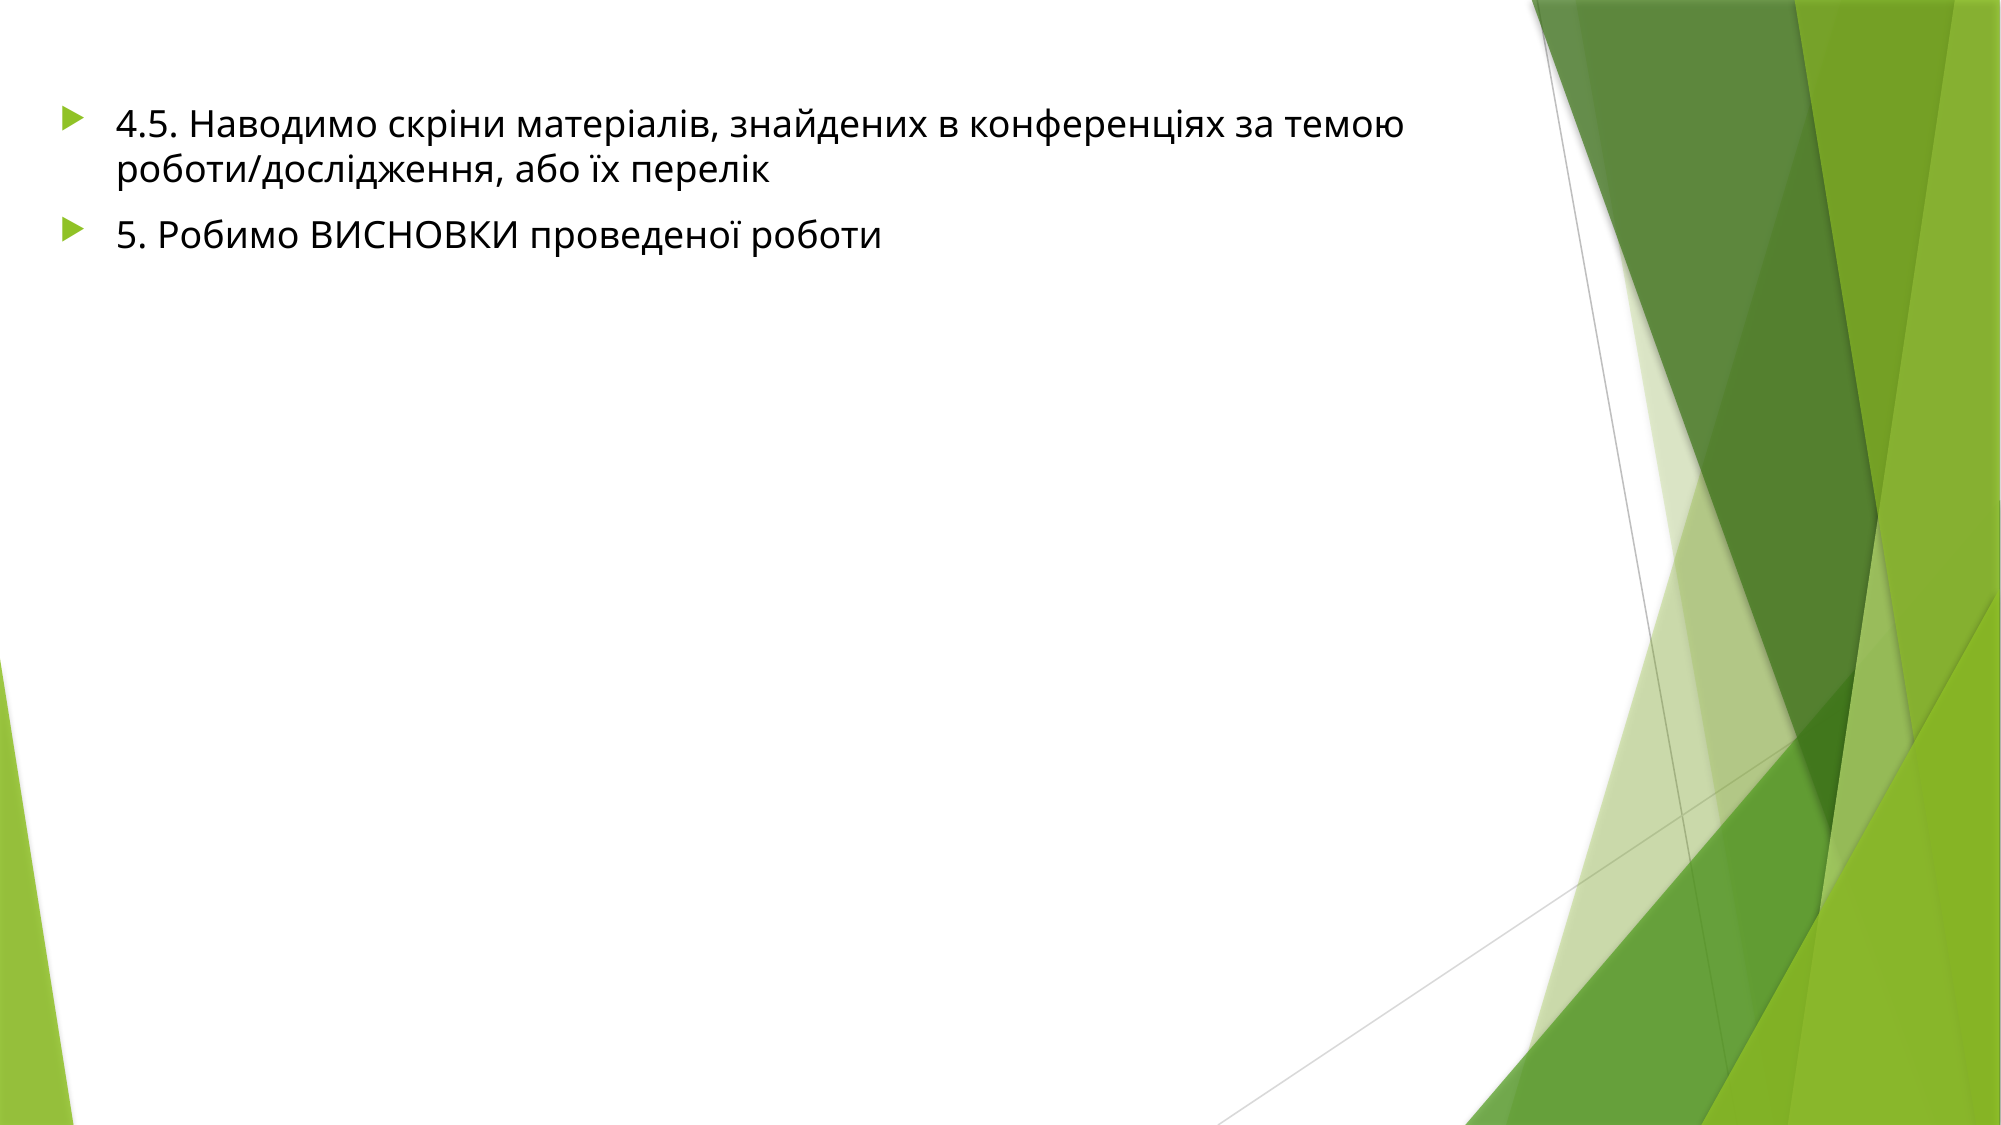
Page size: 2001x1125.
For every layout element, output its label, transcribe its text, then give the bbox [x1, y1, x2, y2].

list 4.5. Наводимо скріни матеріалів, знайдених в конференціях за темою роботи/дослідження, або їх перелік 5. Робимо ВИСНОВКИ проведеної роботи [44, 92, 1455, 730]
